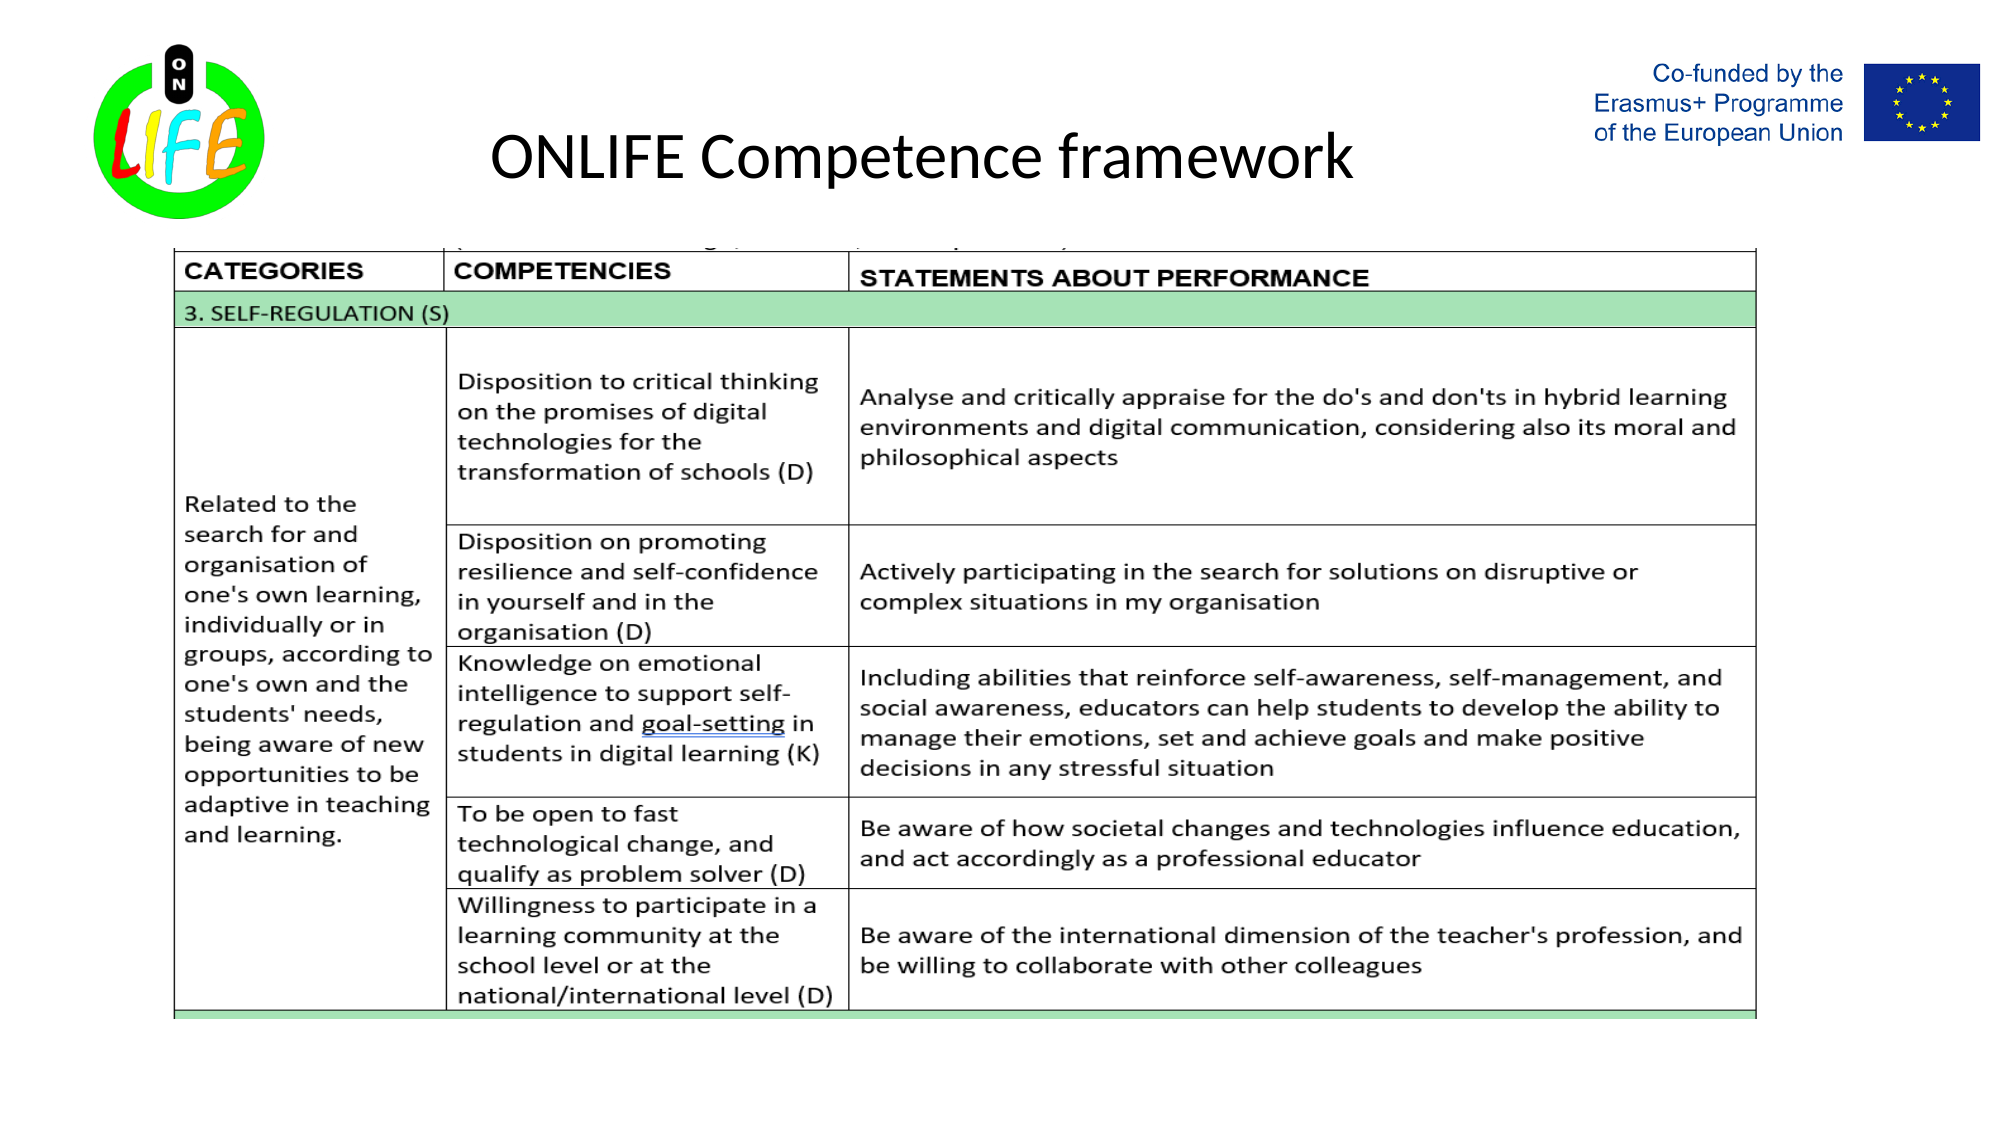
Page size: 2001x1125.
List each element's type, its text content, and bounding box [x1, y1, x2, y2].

picture [83, 39, 275, 230]
picture [1571, 51, 2000, 151]
title ONLIFE Competence framework [275, 67, 1730, 201]
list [165, 248, 1767, 1020]
